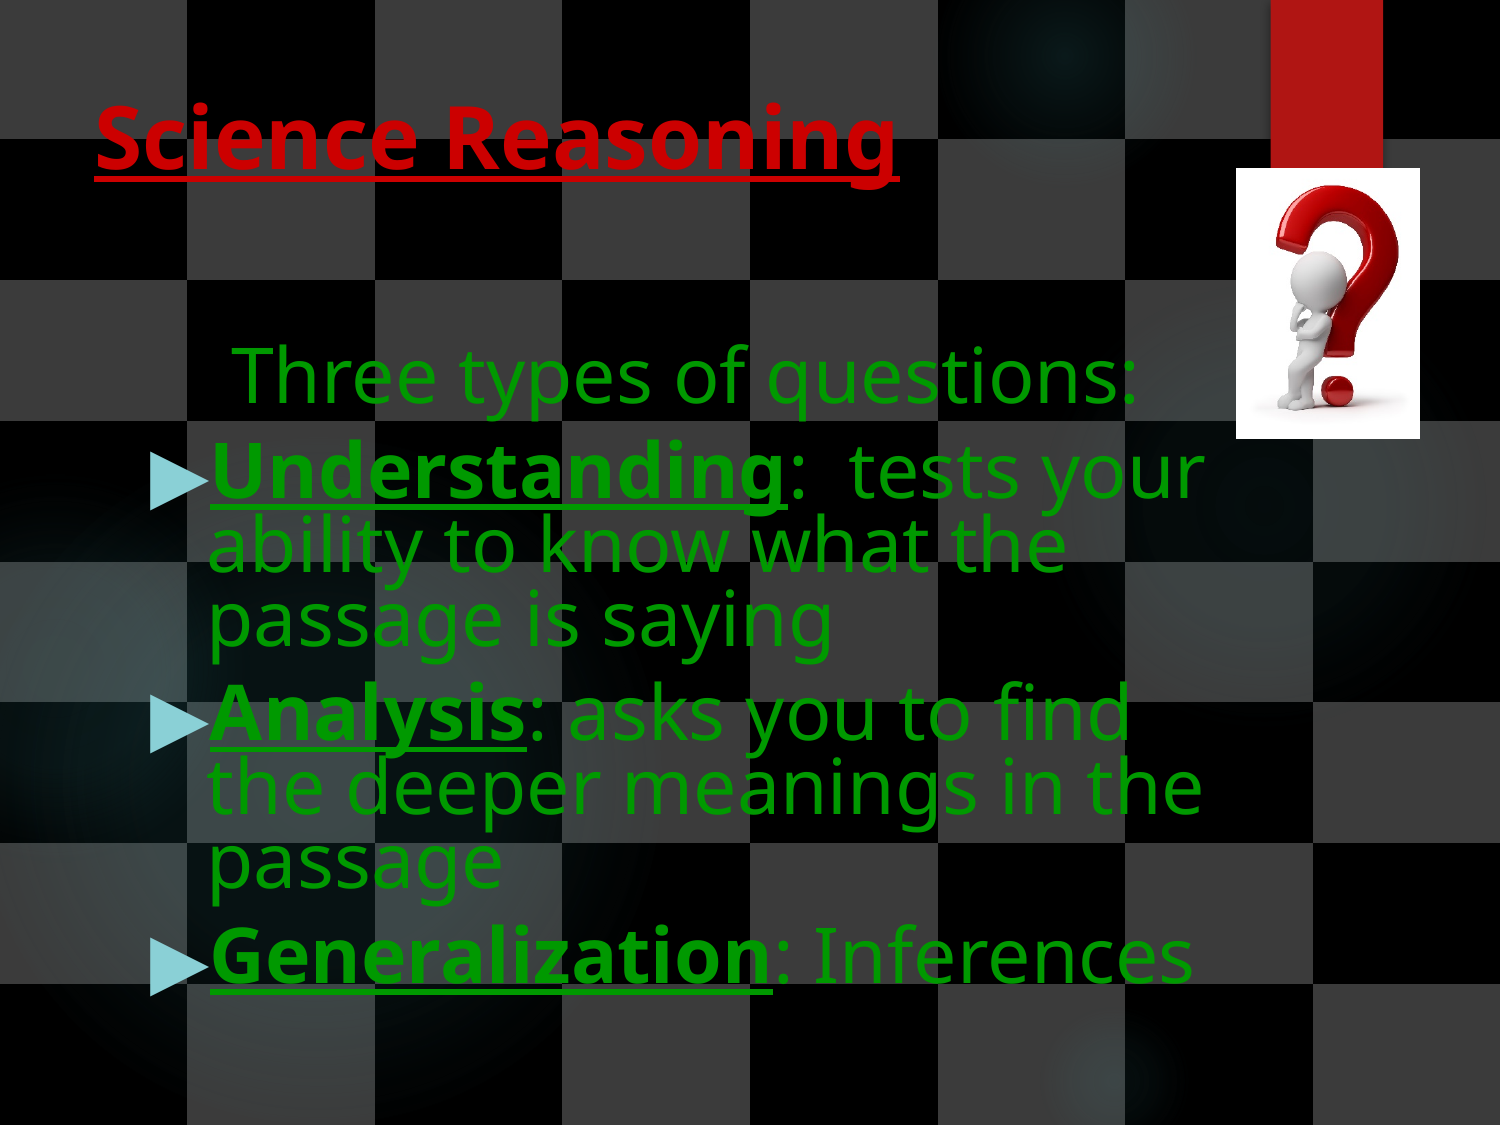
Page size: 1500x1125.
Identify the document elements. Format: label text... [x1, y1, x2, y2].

picture [0, 0, 1500, 1125]
title Science Reasoning [79, 74, 1237, 304]
list Three types of questions: Understanding: tests your ability to know what the passage is saying Analysis: asks you to find the deeper meanings in the passage Generalization: Inferences [135, 336, 1237, 1025]
